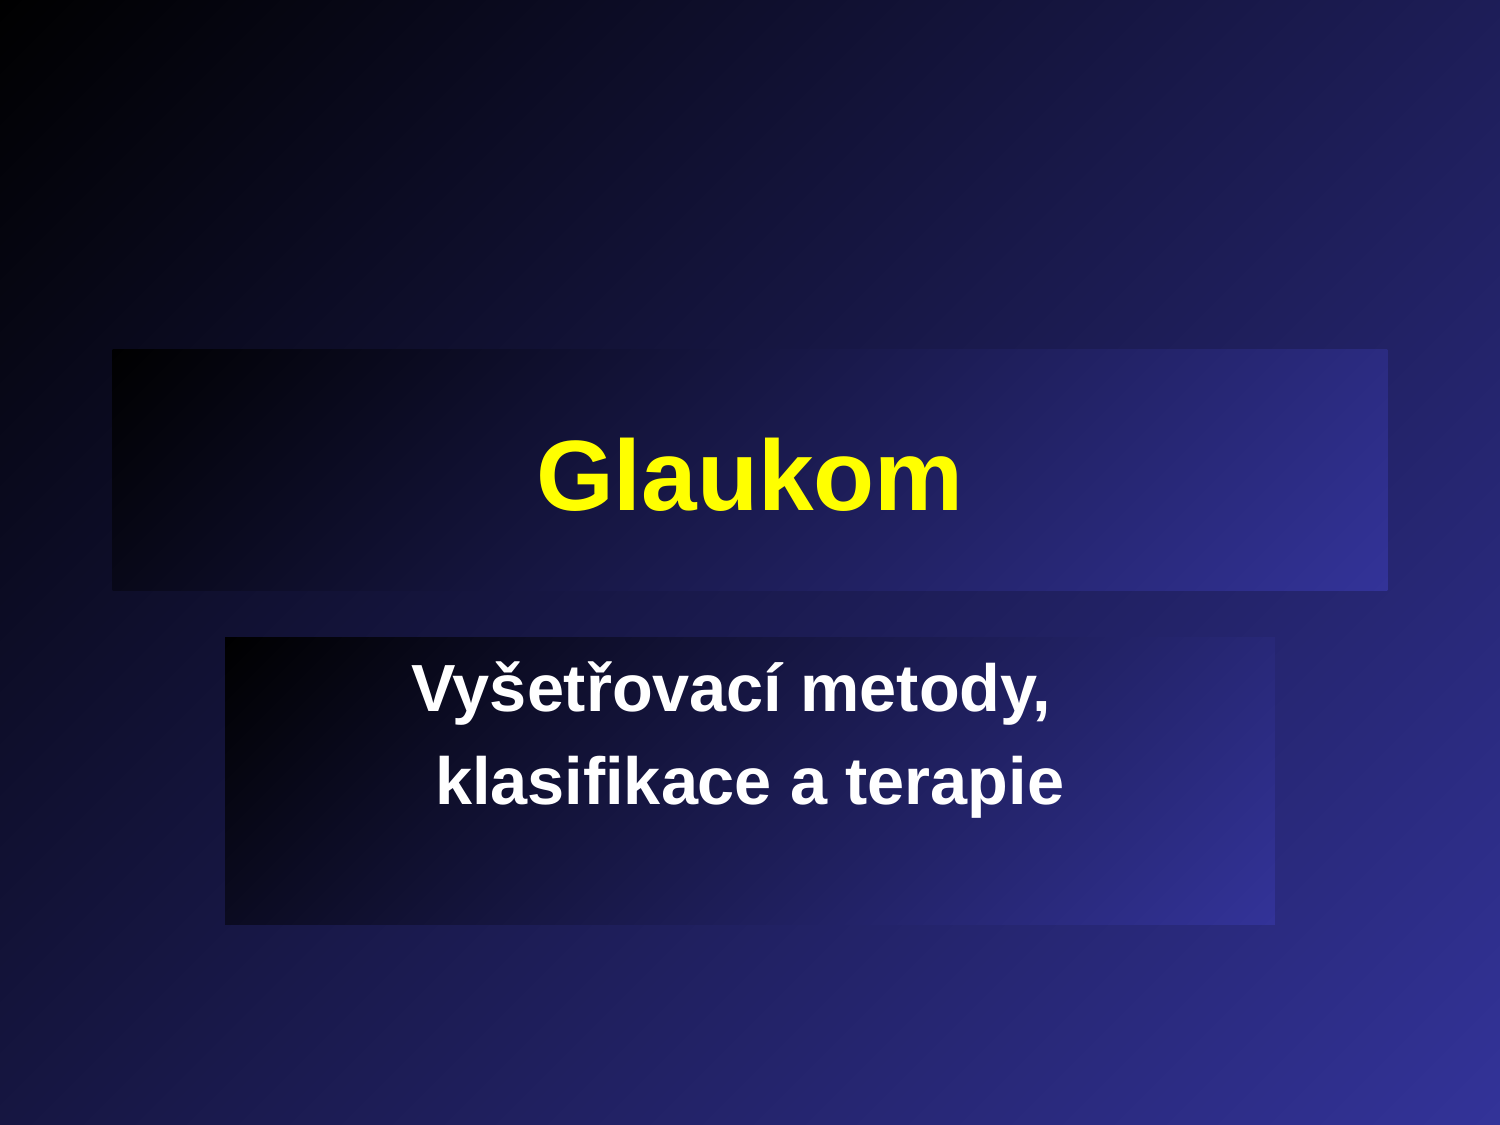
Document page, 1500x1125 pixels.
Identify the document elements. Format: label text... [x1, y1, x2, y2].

subtitle Vyšetřovací metody, klasifikace a terapie [224, 637, 1276, 926]
title Glaukom [112, 349, 1388, 591]
